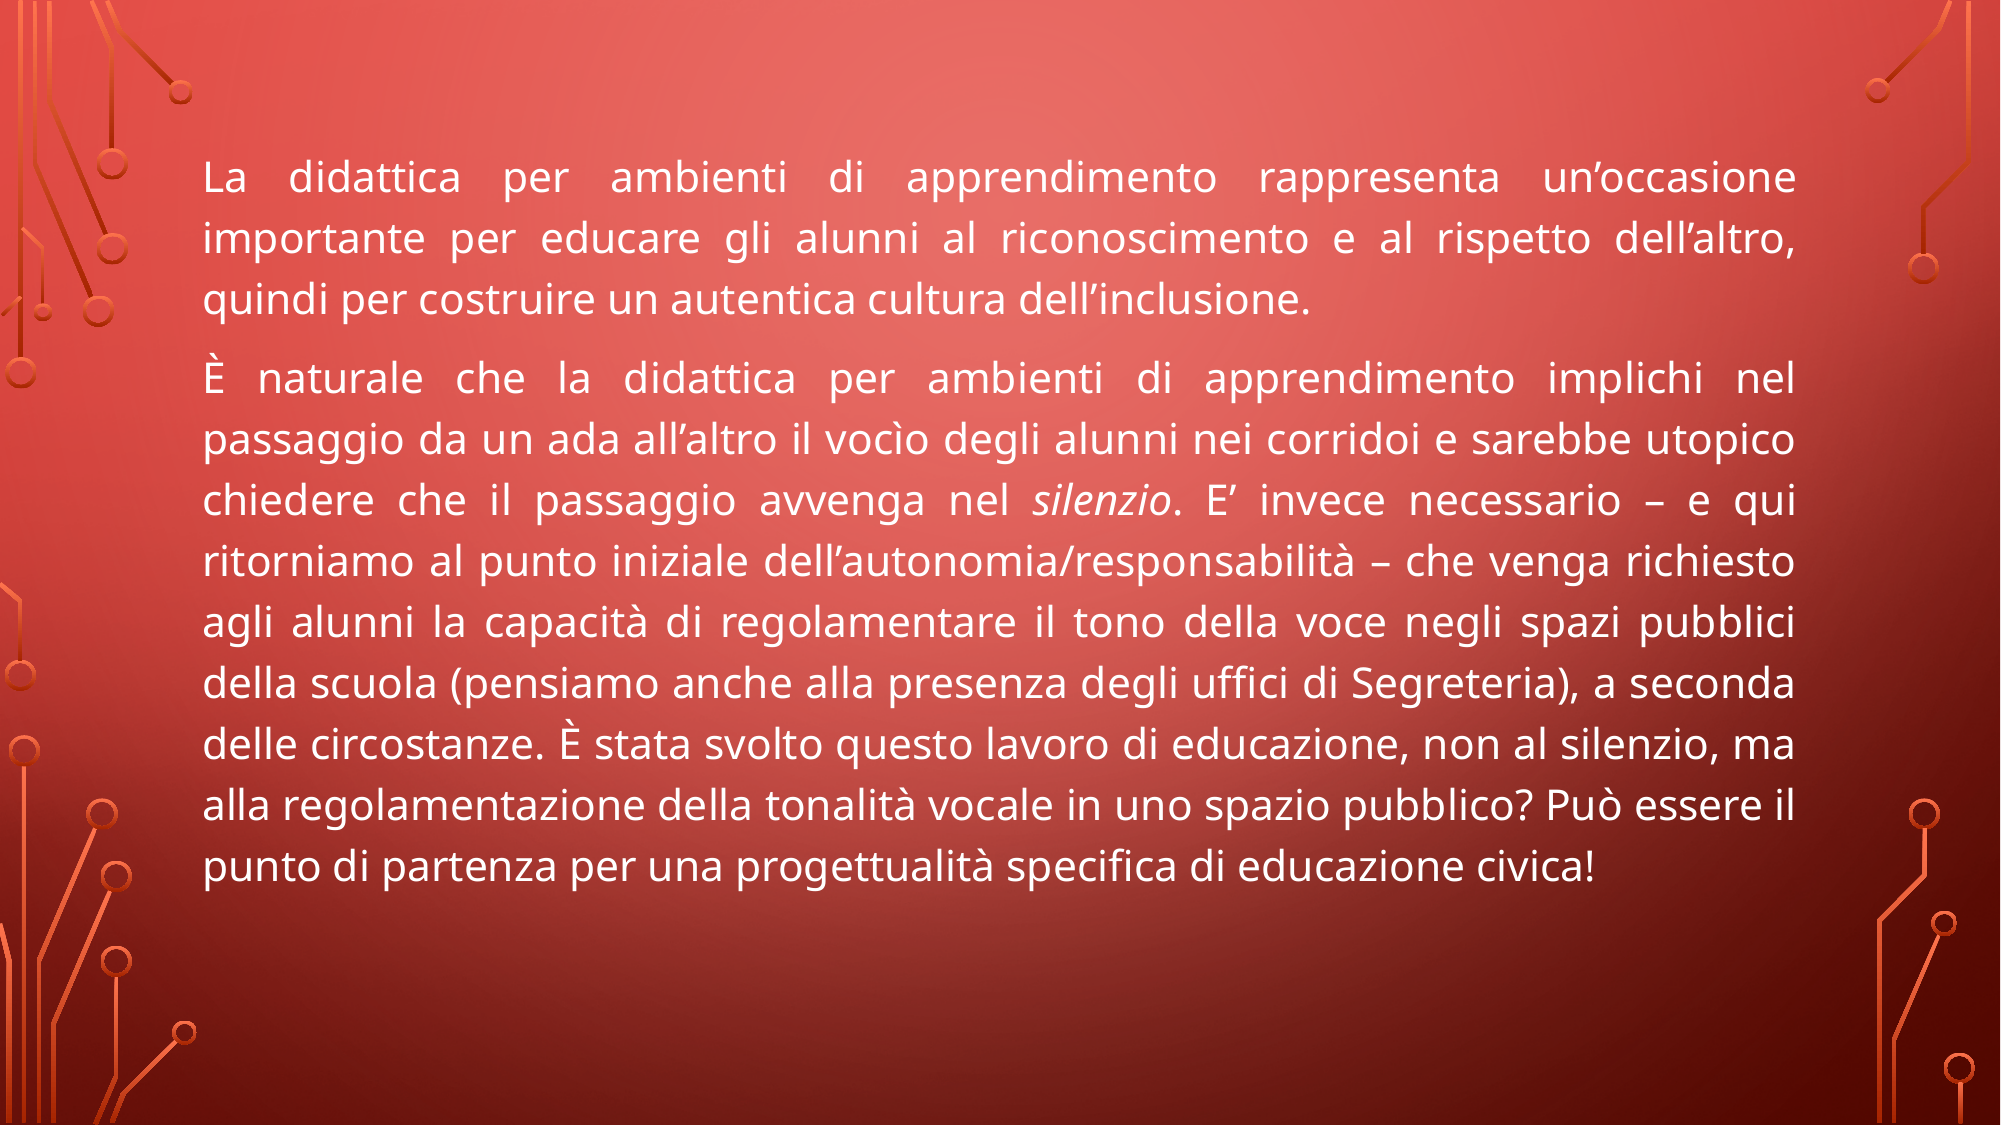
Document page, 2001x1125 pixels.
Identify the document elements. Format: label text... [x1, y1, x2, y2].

list La didattica per ambienti di apprendimento rappresenta un’occasione importante per educare gli alunni al riconoscimento e al rispetto dell’altro, quindi per costruire un autentica cultura dell’inclusione. È naturale che la didattica per ambienti di apprendimento implichi nel passaggio da un ada all’altro il vocìo degli alunni nei corridoi e sarebbe utopico chiedere che il passaggio avvenga nel silenzio. E’ invece necessario – e qui ritorniamo al punto iniziale dell’autonomia/responsabilità – che venga richiesto agli alunni la capacità di regolamentare il tono della voce negli spazi pubblici della scuola (pensiamo anche alla presenza degli uffici di Segreteria), a seconda delle circostanze. È stata svolto questo lavoro di educazione, non al silenzio, ma alla regolamentazione della tonalità vocale in uno spazio pubblico? Può essere il punto di partenza per una progettualità specifica di educazione civica! [187, 132, 1813, 950]
